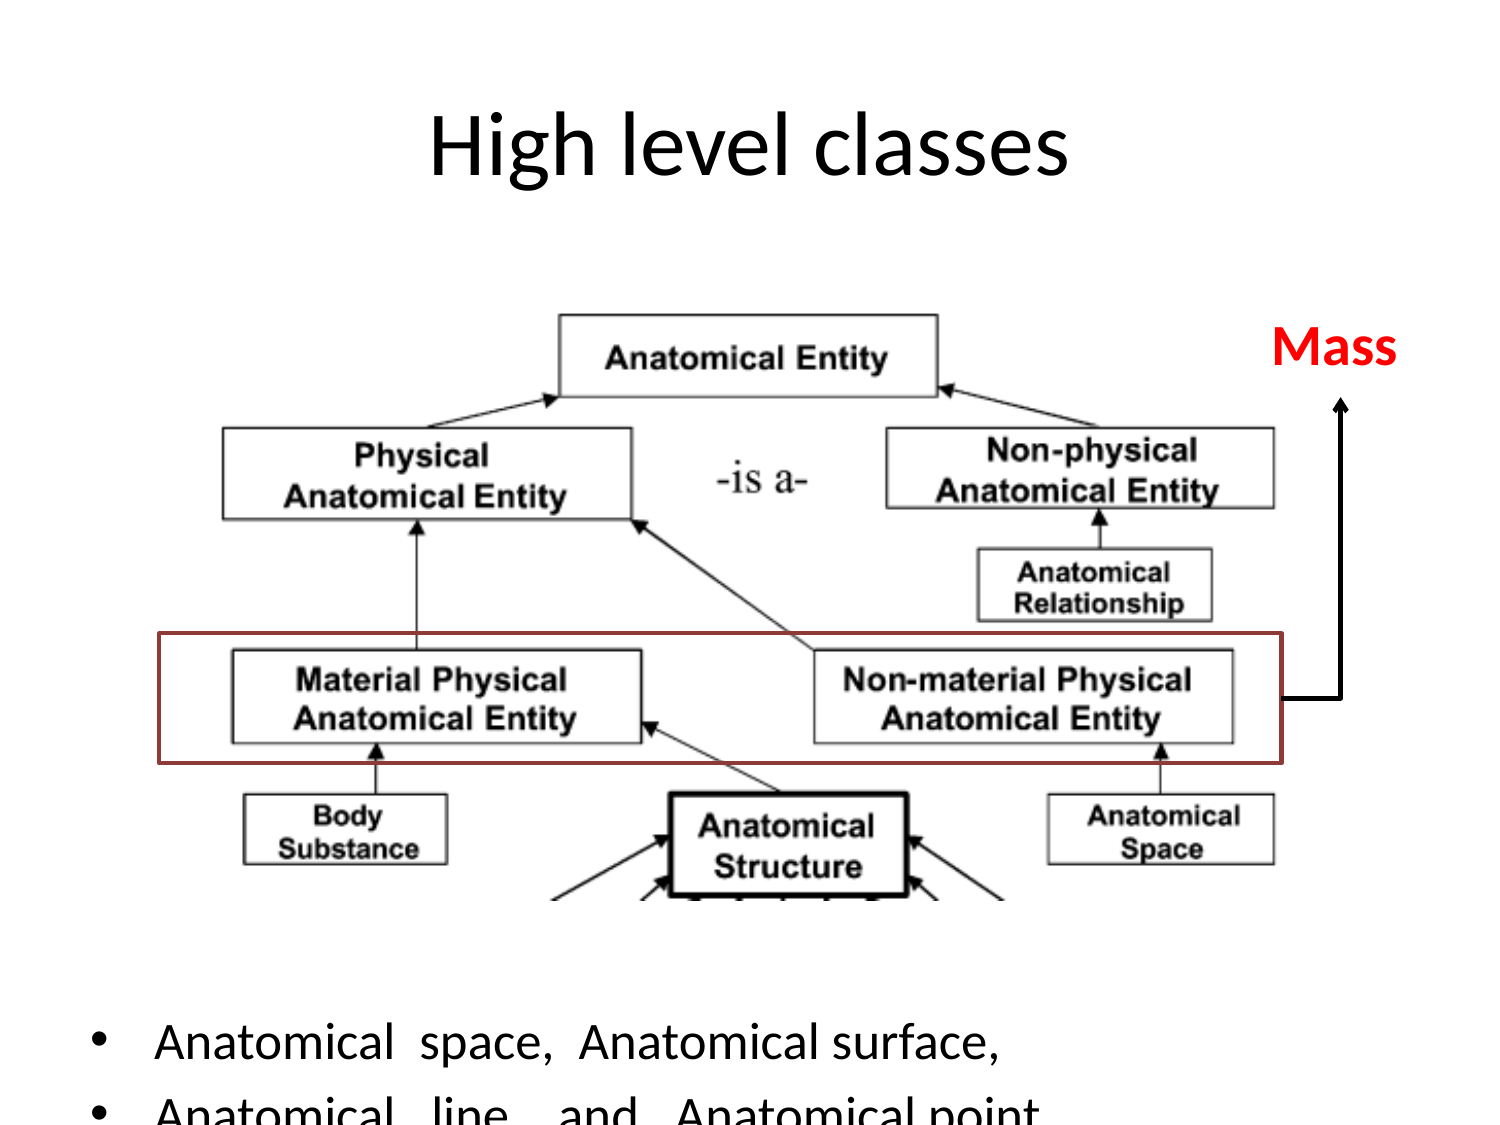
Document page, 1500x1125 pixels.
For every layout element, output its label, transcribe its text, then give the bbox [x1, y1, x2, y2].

picture [206, 266, 1368, 902]
text_box [157, 631, 201, 765]
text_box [1281, 396, 1341, 699]
text_box Mass [1372, 299, 1424, 385]
title High level classes [75, 45, 1425, 233]
list Anatomical space, Anatomical surface, Anatomical line, and Anatomical point [75, 262, 1425, 1125]
